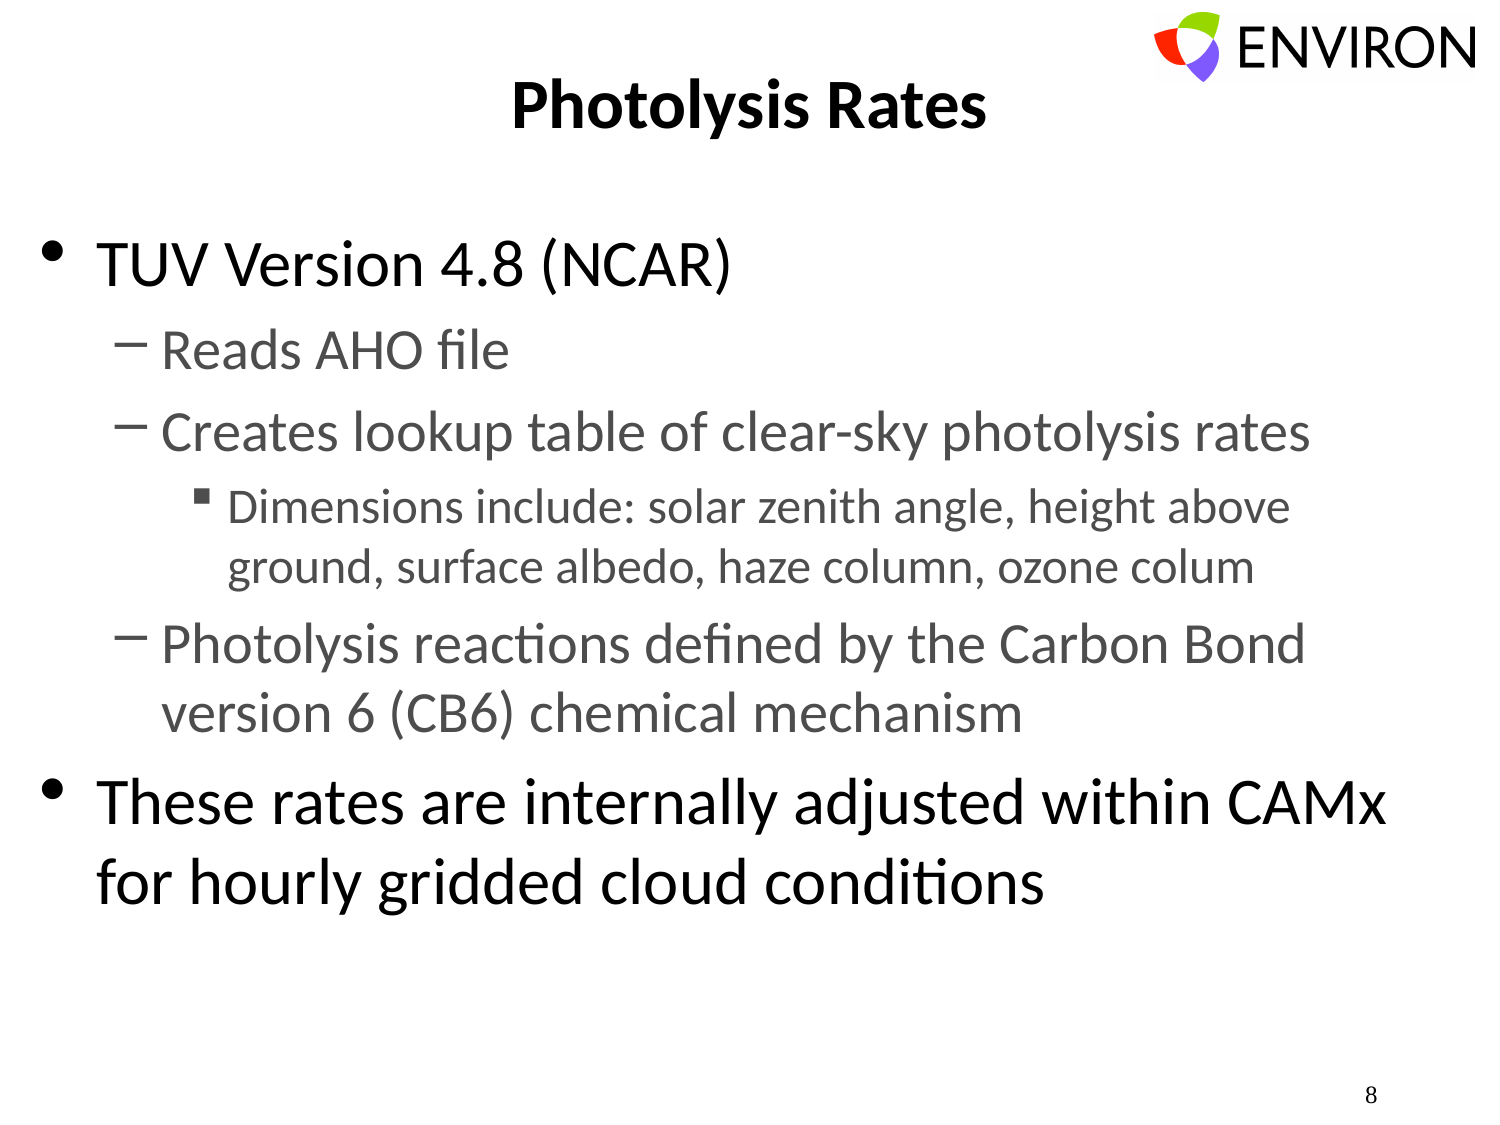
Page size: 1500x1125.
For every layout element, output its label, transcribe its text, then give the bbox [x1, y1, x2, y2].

title Photolysis Rates [24, 57, 1476, 209]
picture [1154, 12, 1475, 57]
slide_number 8 [1288, 1071, 1455, 1113]
list TUV Version 4.8 (NCAR) Reads AHO file Creates lookup table of clear-sky photolysis rates Dimensions include: solar zenith angle, height above ground, surface albedo, haze column, ozone colum Photolysis reactions defined by the Carbon Bond version 6 (CB6) chemical mechanism These rates are internally adjusted within CAMx for hourly gridded cloud conditions [24, 212, 1476, 1063]
